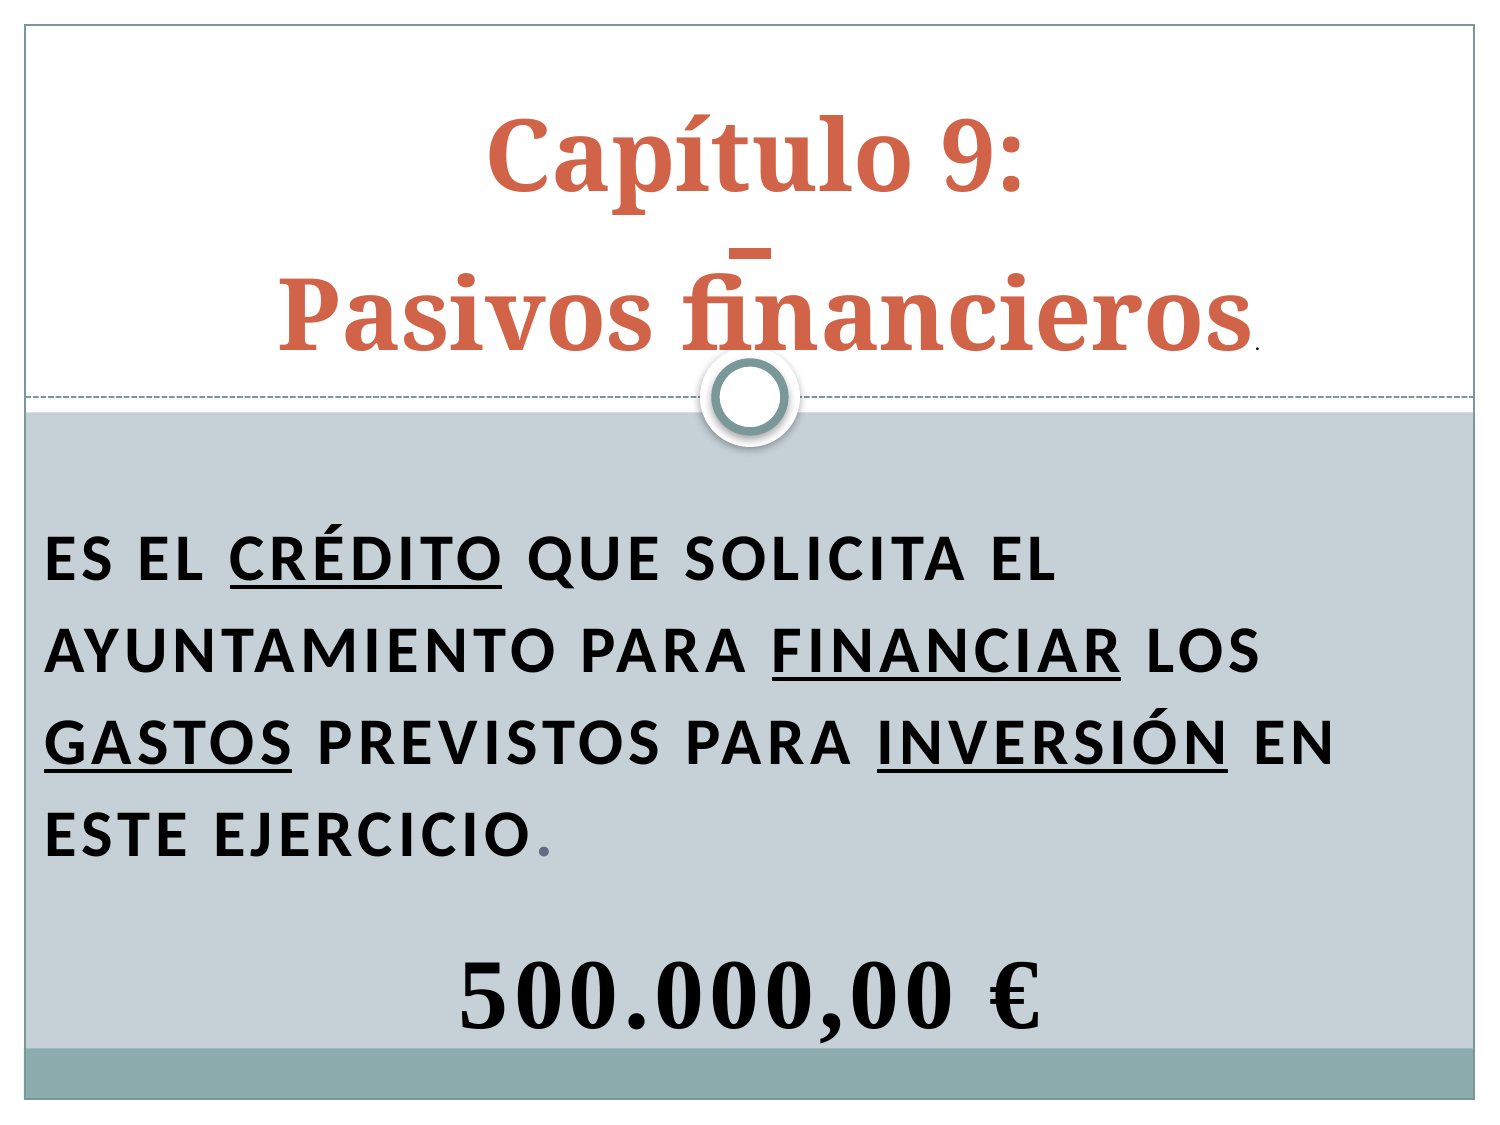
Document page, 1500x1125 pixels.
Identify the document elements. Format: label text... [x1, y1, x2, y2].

title [29, 27, 1471, 386]
subtitle Es el crédito que solicita el Ayuntamiento para financiar los gastos previstos para inversión en este ejercicio. 500.000,00 € [29, 386, 1471, 1120]
text_box Capítulo 9: Pasivos financieros. [41, 66, 1471, 378]
